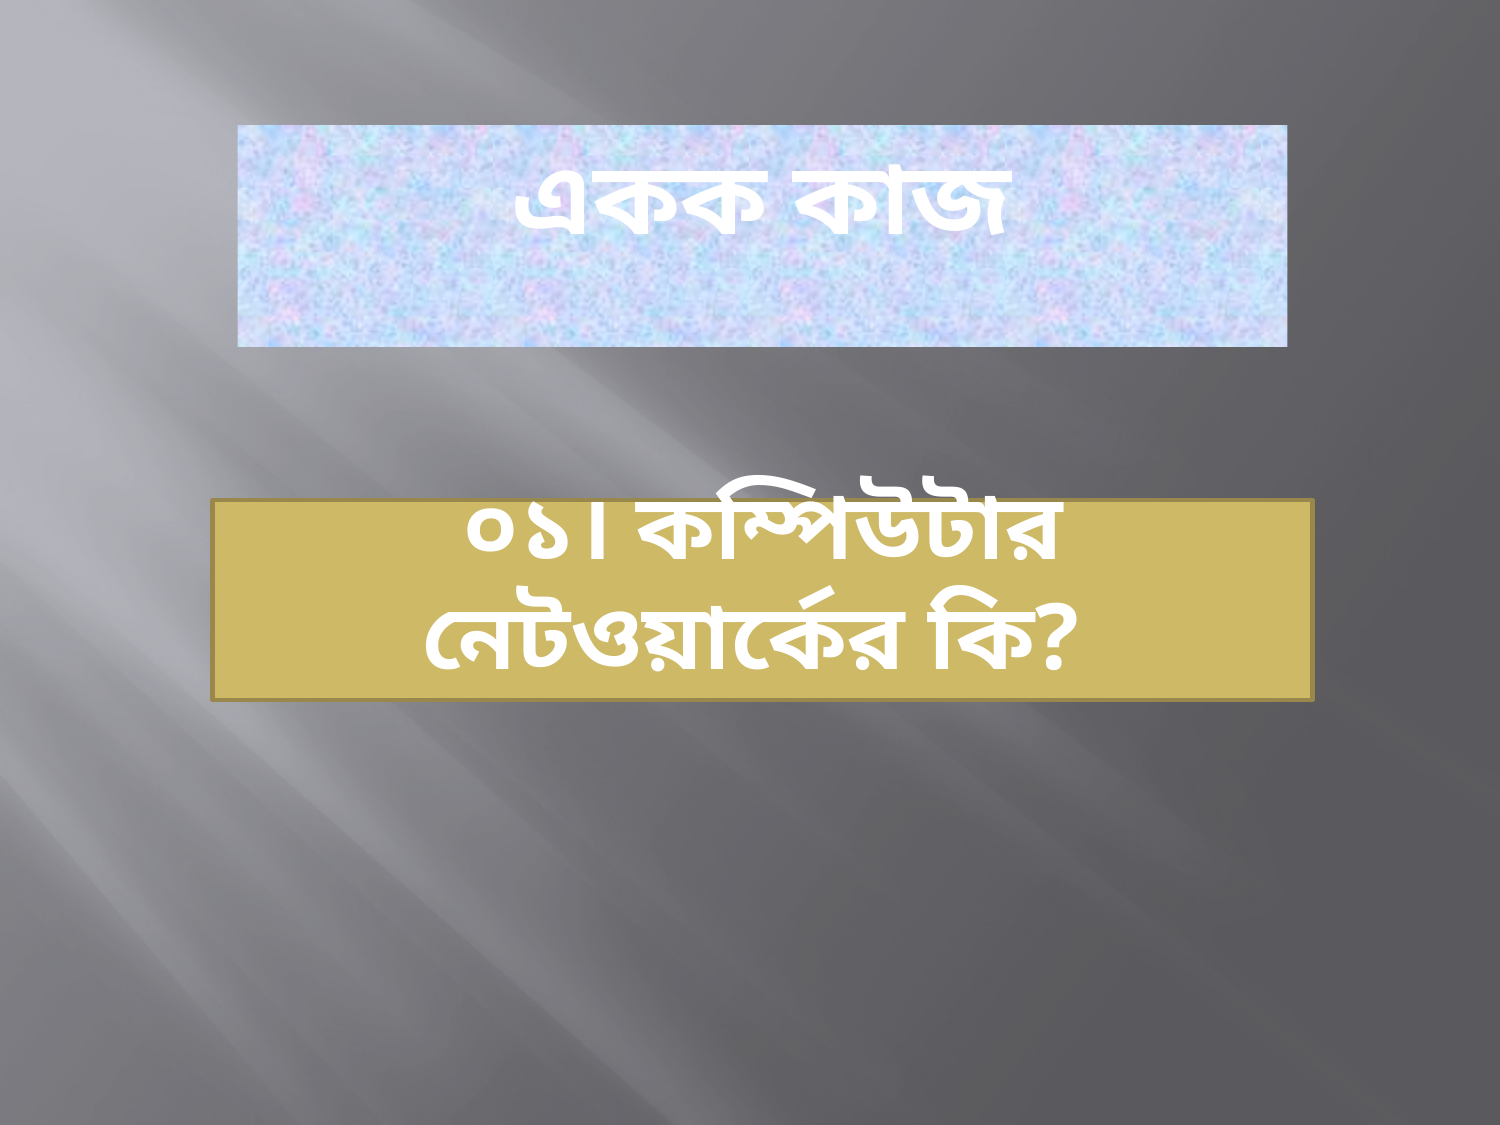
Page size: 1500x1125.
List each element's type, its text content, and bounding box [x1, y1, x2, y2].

title একক কাজ [237, 125, 1288, 347]
text_box ০১। কম্পিউটার নেটওয়ার্কের কি? [210, 498, 1315, 702]
